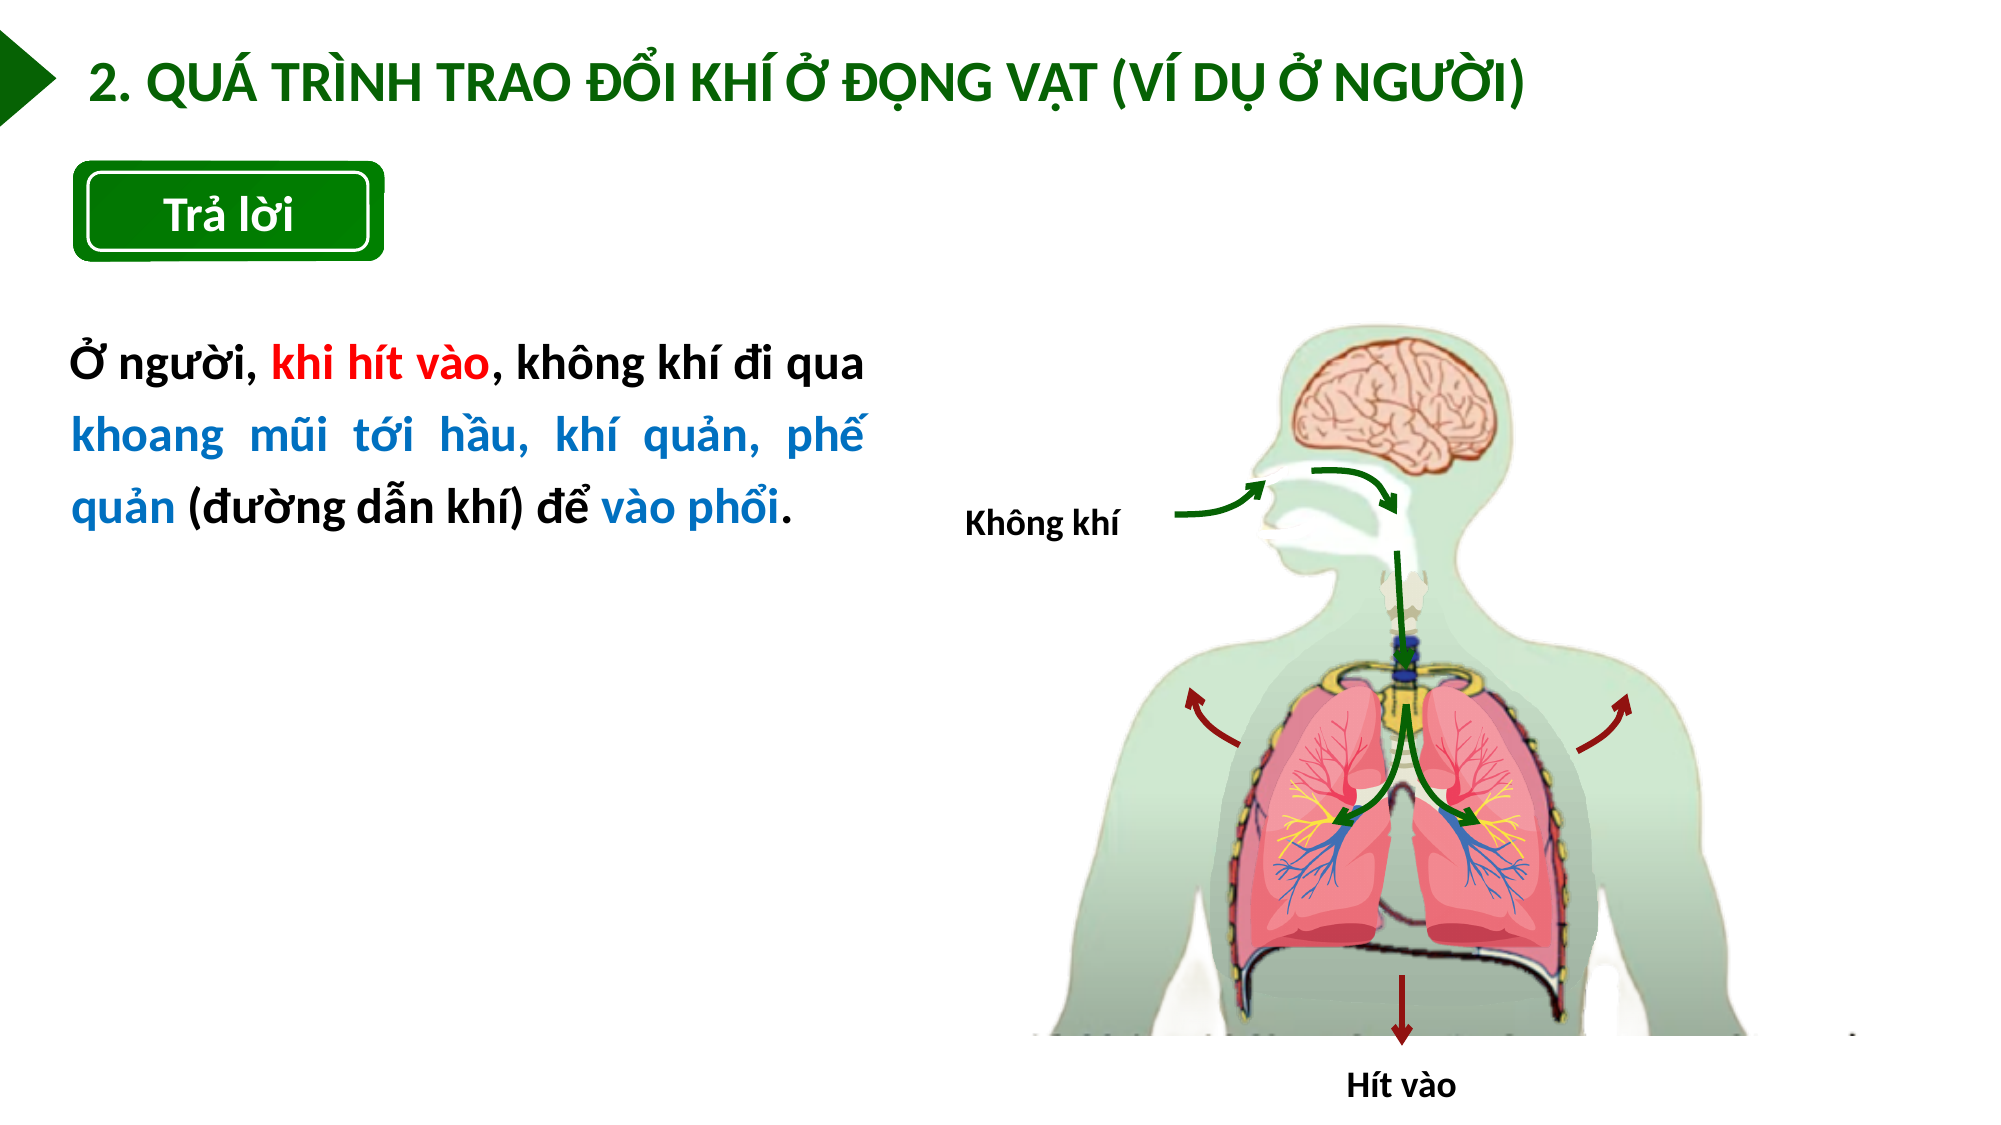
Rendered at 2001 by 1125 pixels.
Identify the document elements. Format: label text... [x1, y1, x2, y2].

text_box Hít vào [1331, 1053, 1489, 1113]
text_box Ở người, khi hít vào, không khí đi qua khoang mũi tới hầu, khí quản, phế quản (đường dẫn khí) để vào phổi. [56, 310, 878, 541]
text_box [0, 28, 59, 129]
text_box 2. QUÁ TRÌNH TRAO ĐỔI KHÍ Ở ĐỘNG VẬT (VÍ DỤ Ở NGƯỜI) [73, 35, 1927, 121]
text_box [878, 261, 1980, 1036]
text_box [73, 160, 385, 262]
